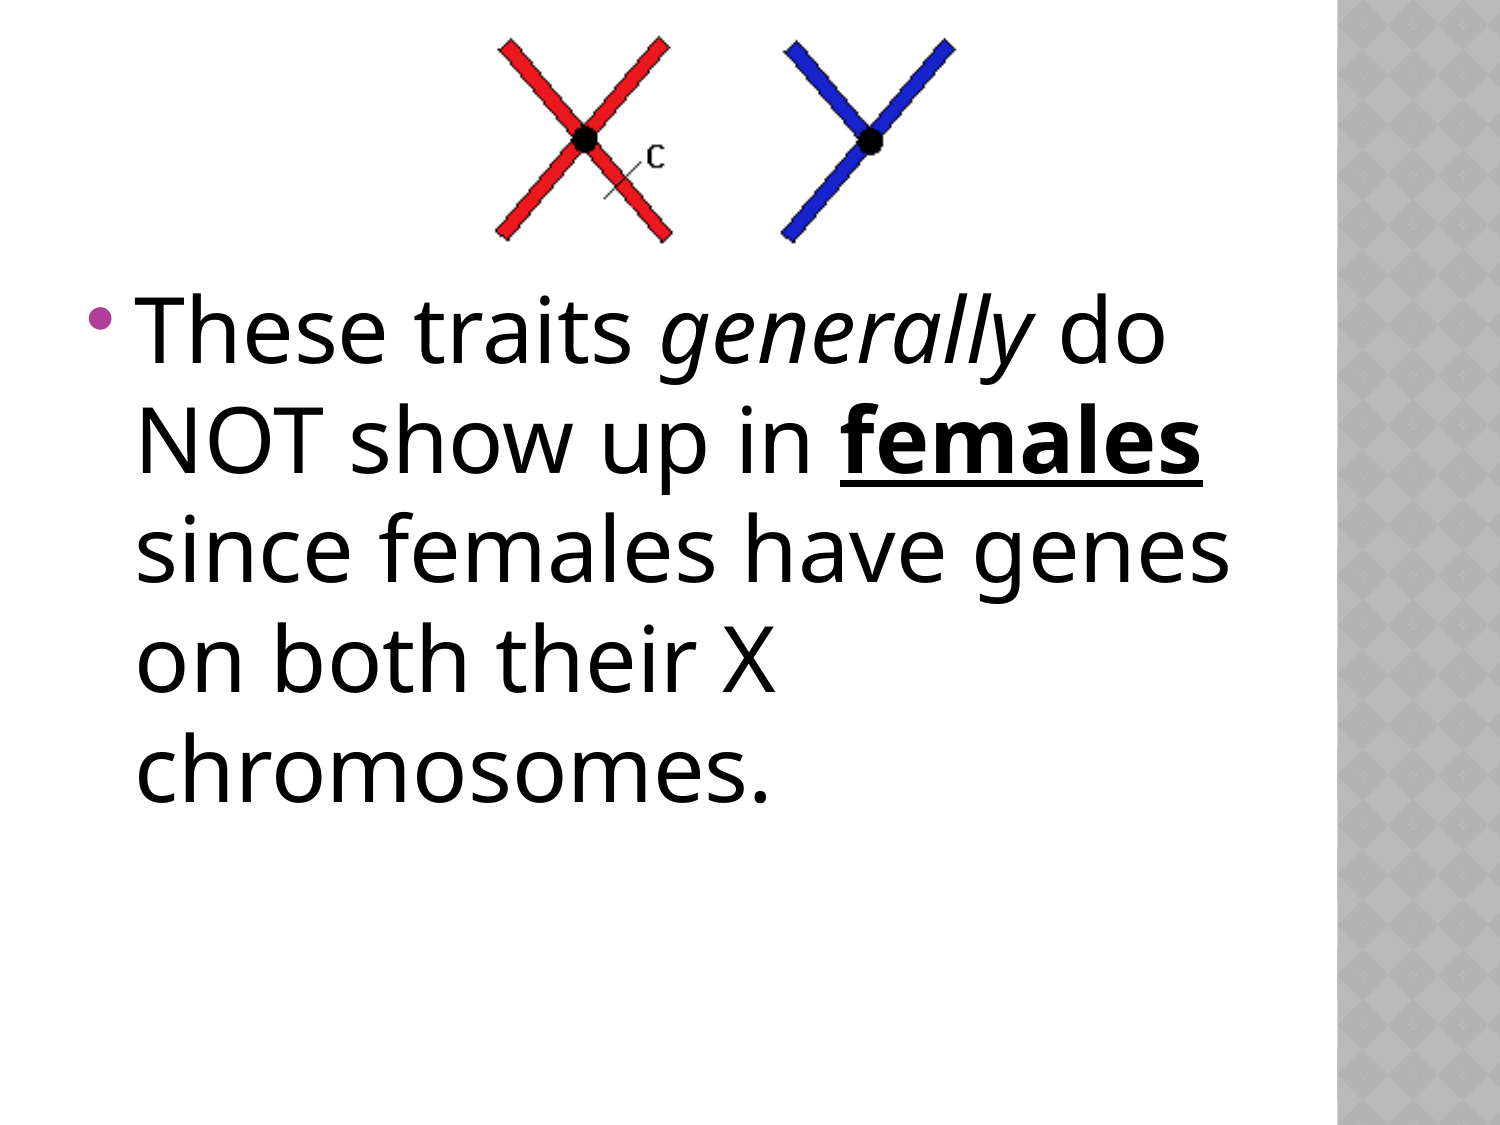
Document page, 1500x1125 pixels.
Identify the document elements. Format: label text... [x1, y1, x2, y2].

picture [424, 0, 993, 276]
list These traits generally do NOT show up in females since females have genes on both their X chromosomes. [75, 264, 1263, 1059]
